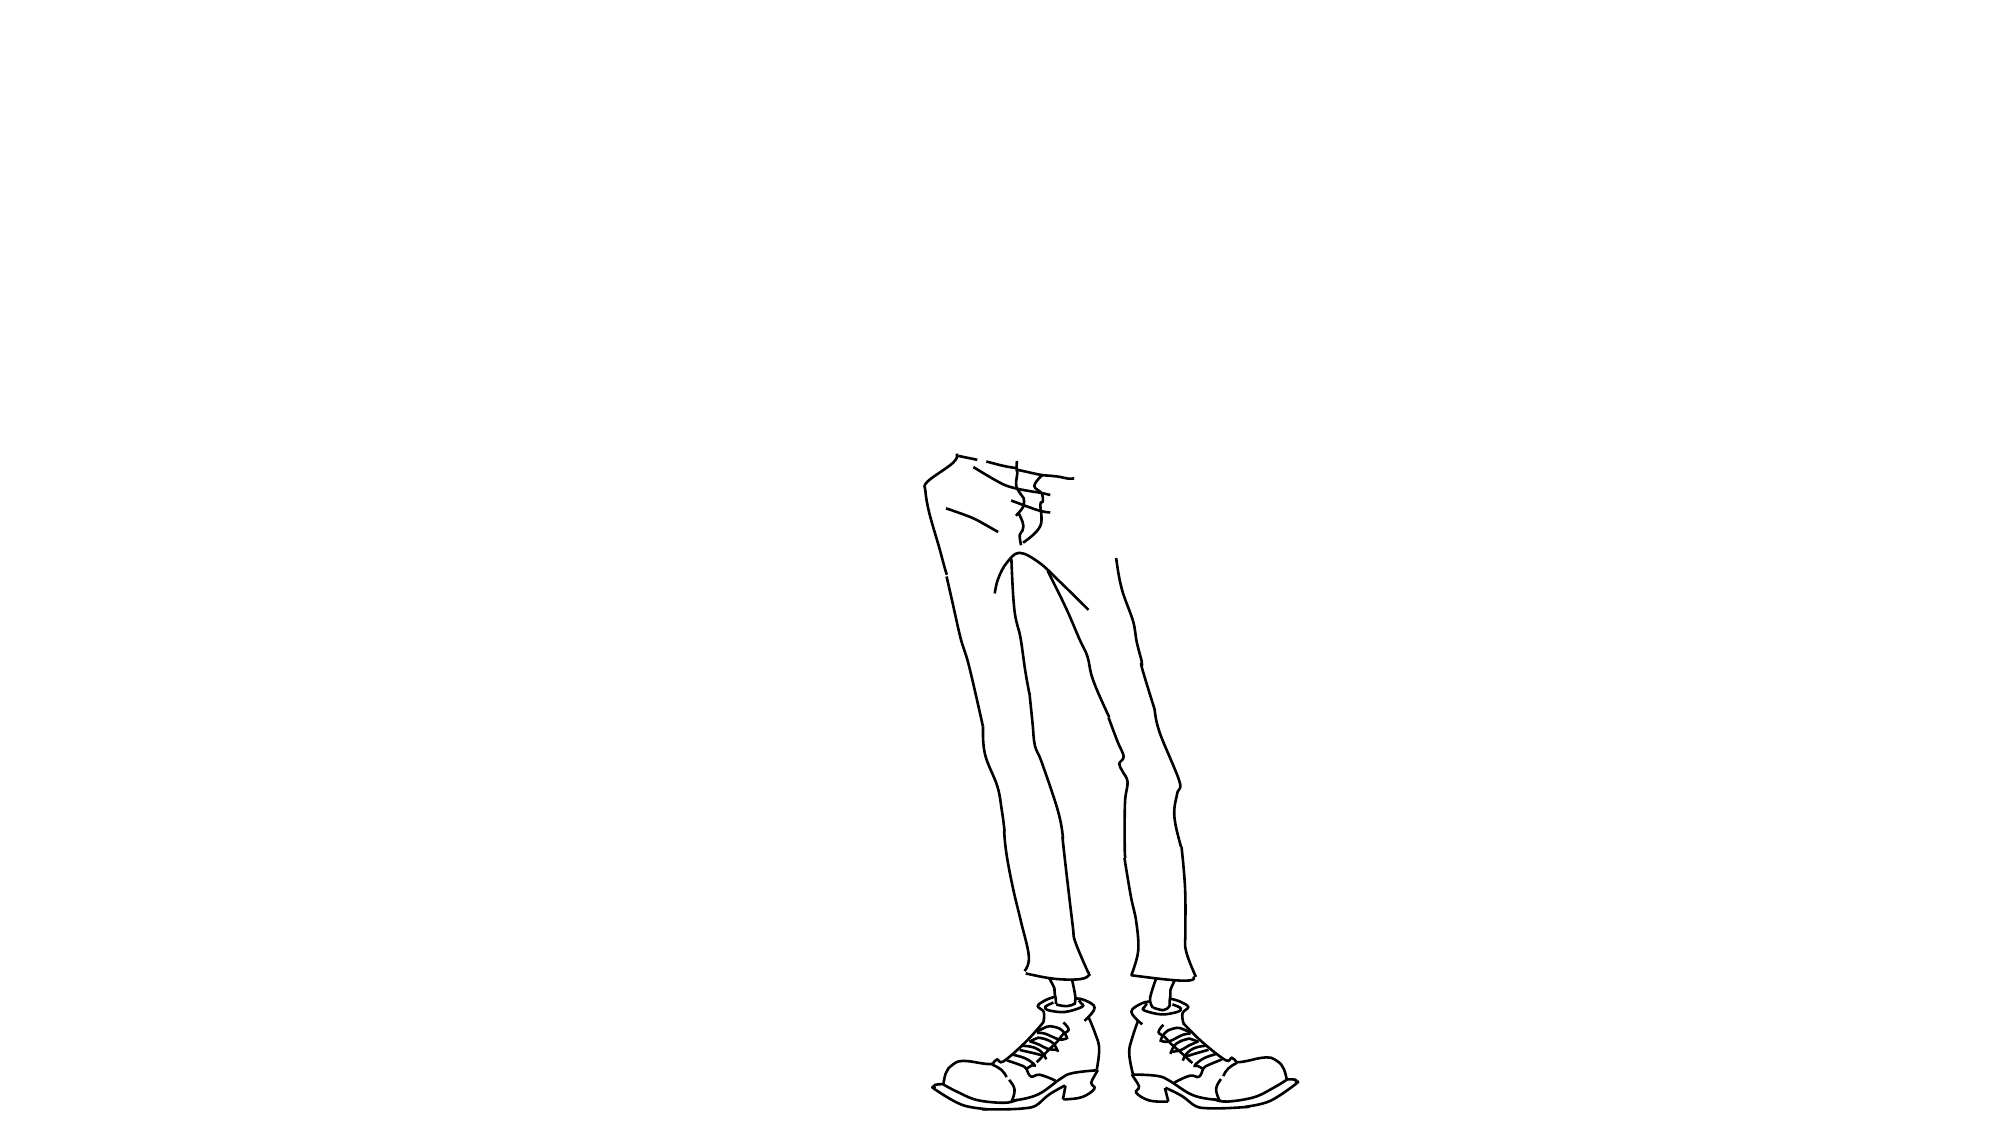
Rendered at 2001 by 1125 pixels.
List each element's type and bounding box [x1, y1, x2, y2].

picture [842, 24, 1316, 1112]
